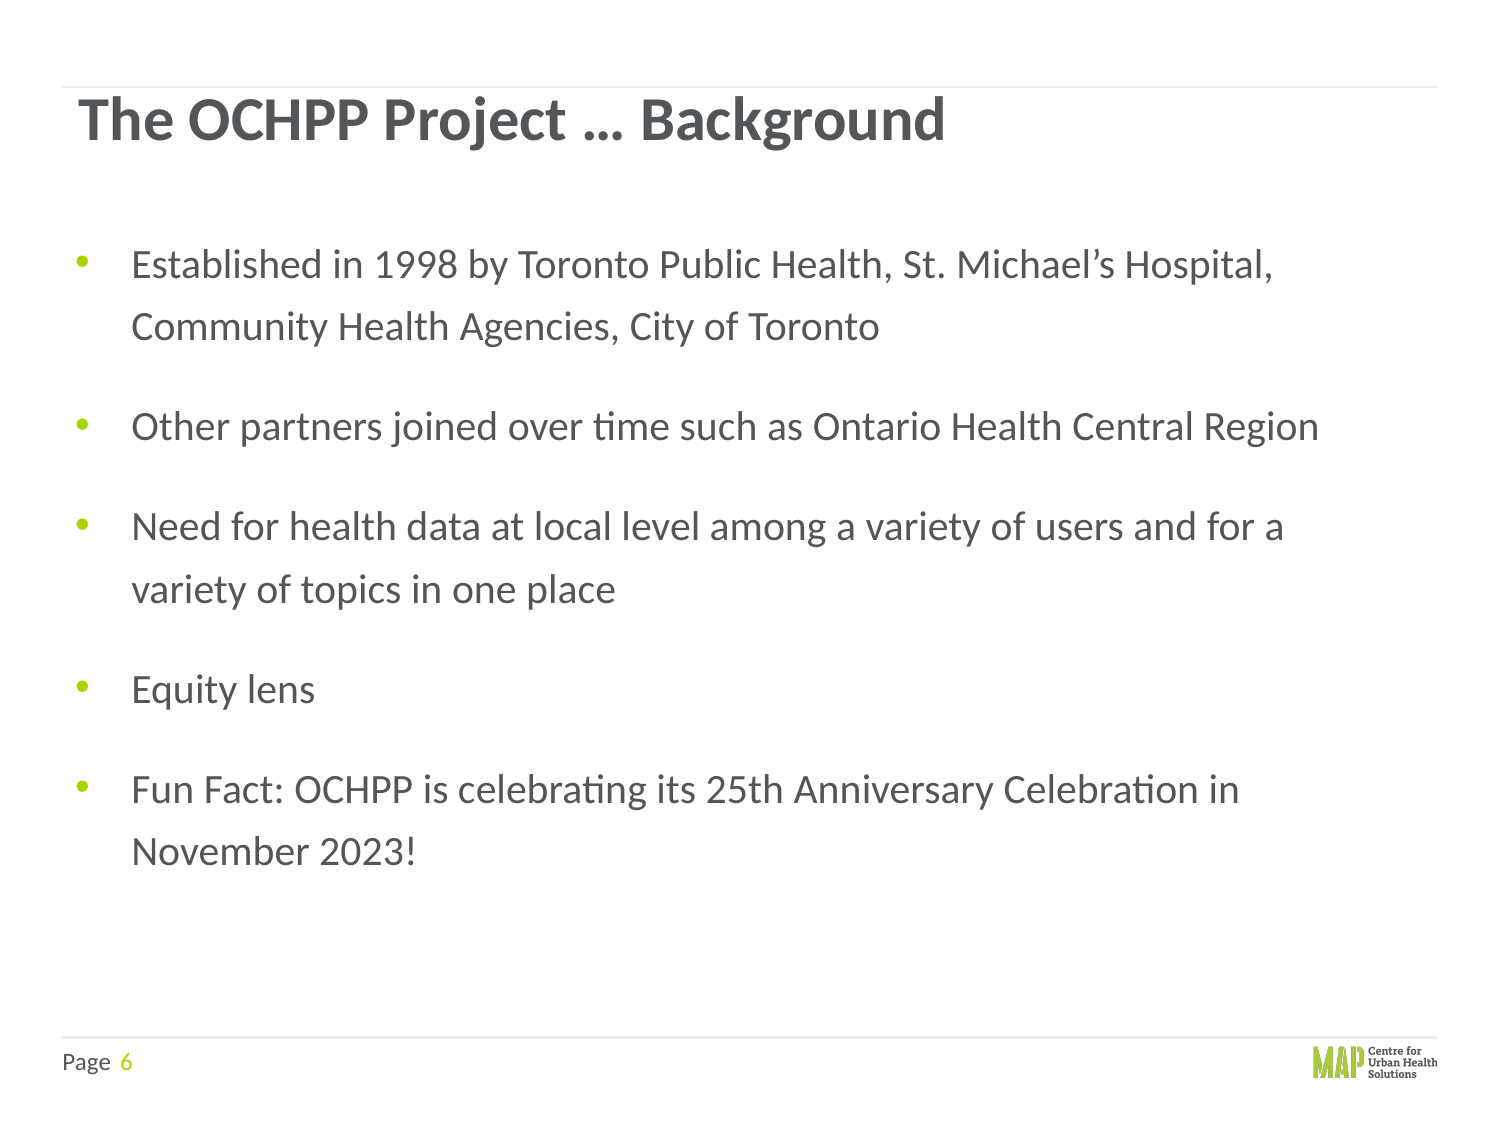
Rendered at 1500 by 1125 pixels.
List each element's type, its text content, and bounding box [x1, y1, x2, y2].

slide_number 6 [120, 1037, 200, 1084]
text_box The OCHPP Project … Background [64, 87, 1458, 150]
list Established in 1998 by Toronto Public Health, St. Michael’s Hospital, Community Health Agencies, City of Toronto Other partners joined over time such as Ontario Health Central Region Need for health data at local level among a variety of users and for a variety of topics in one place Equity lens Fun Fact: OCHPP is celebrating its 25th Anniversary Celebration in November 2023! [60, 216, 1388, 906]
